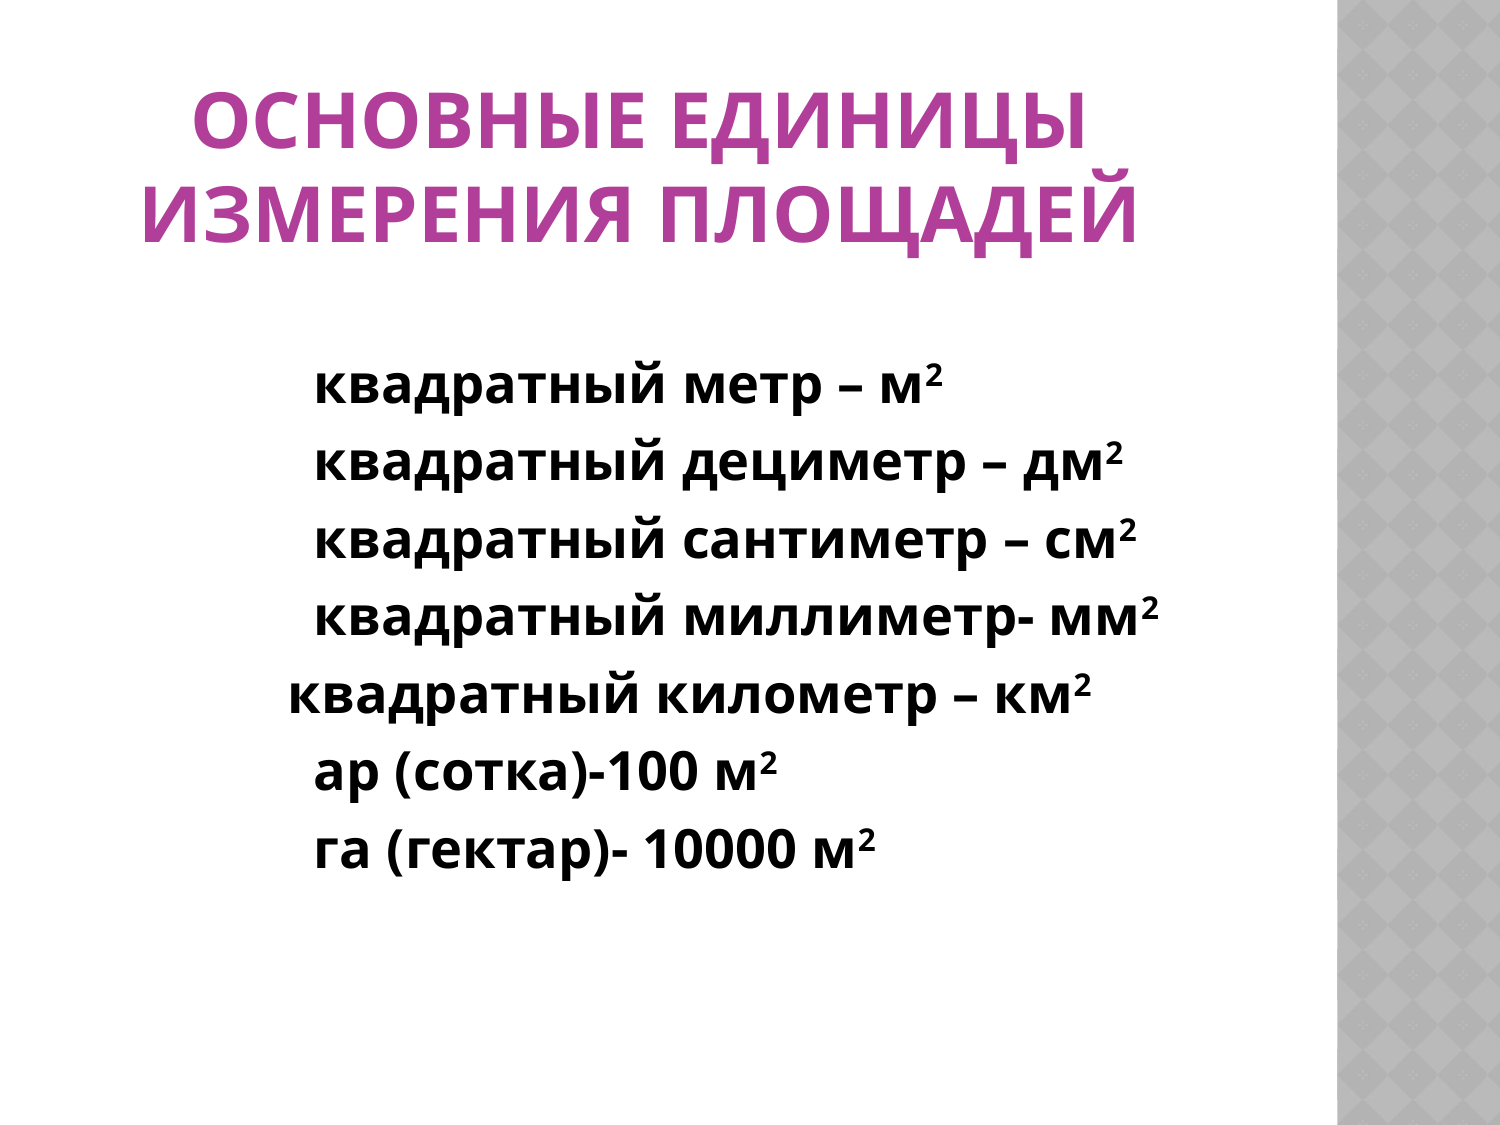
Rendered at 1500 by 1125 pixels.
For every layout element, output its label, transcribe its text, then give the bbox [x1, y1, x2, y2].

title Основные Единицы измерения площадей [46, 70, 1235, 258]
list квадратный метр – м2 квадратный дециметр – дм2 квадратный сантиметр – см2 квадратный миллиметр- мм2 квадратный километр – км2 ар (сотка)-100 м2 га (гектар)- 10000 м2 [74, 263, 1263, 1060]
